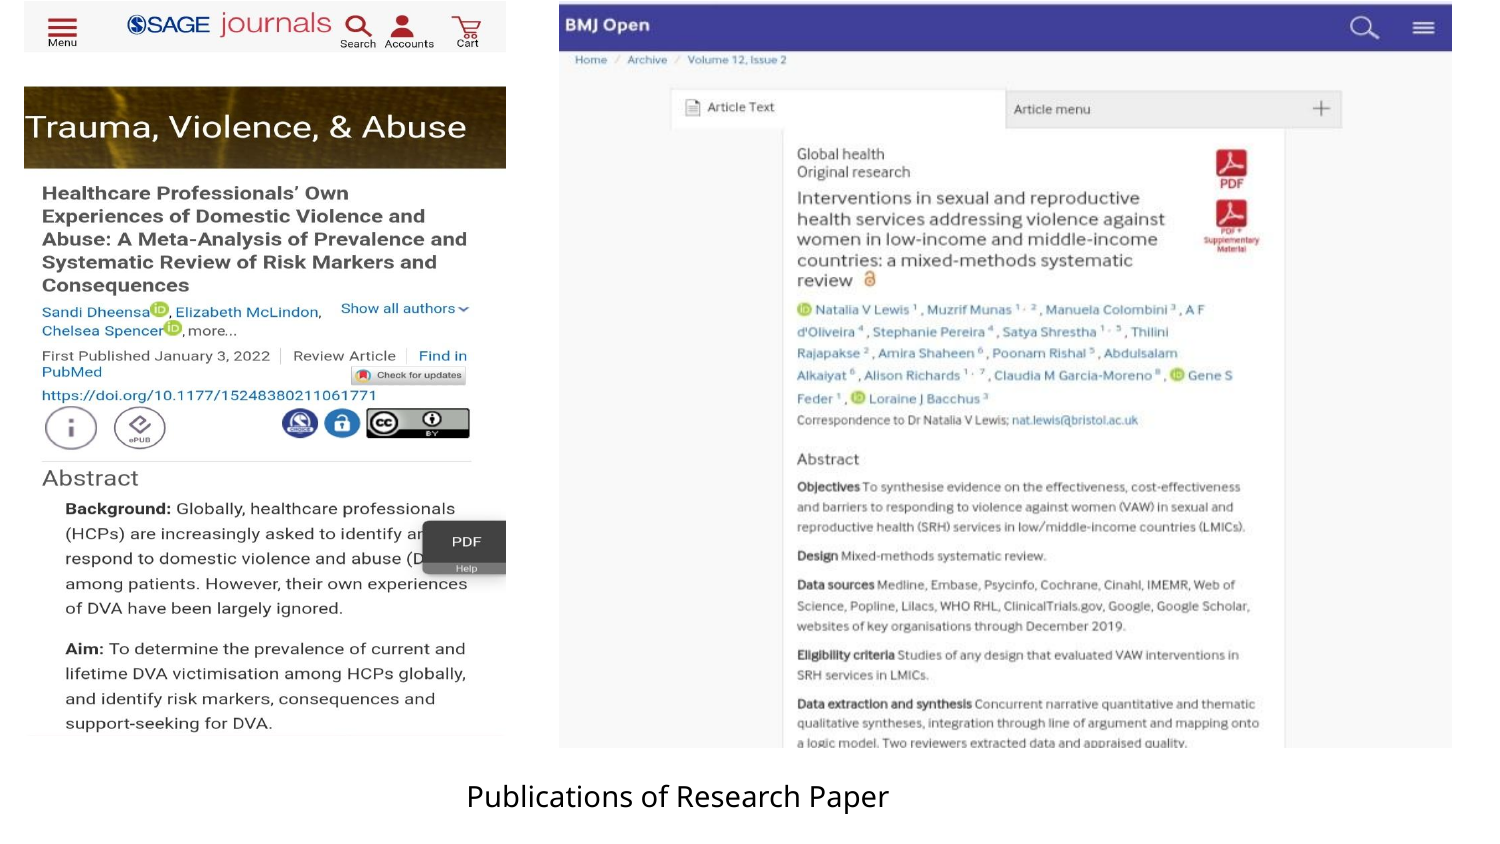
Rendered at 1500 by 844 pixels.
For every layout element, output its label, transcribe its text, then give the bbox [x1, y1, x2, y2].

picture [559, 0, 1452, 748]
picture [24, 0, 506, 737]
text_box Publications of Research Paper [451, 763, 1153, 829]
